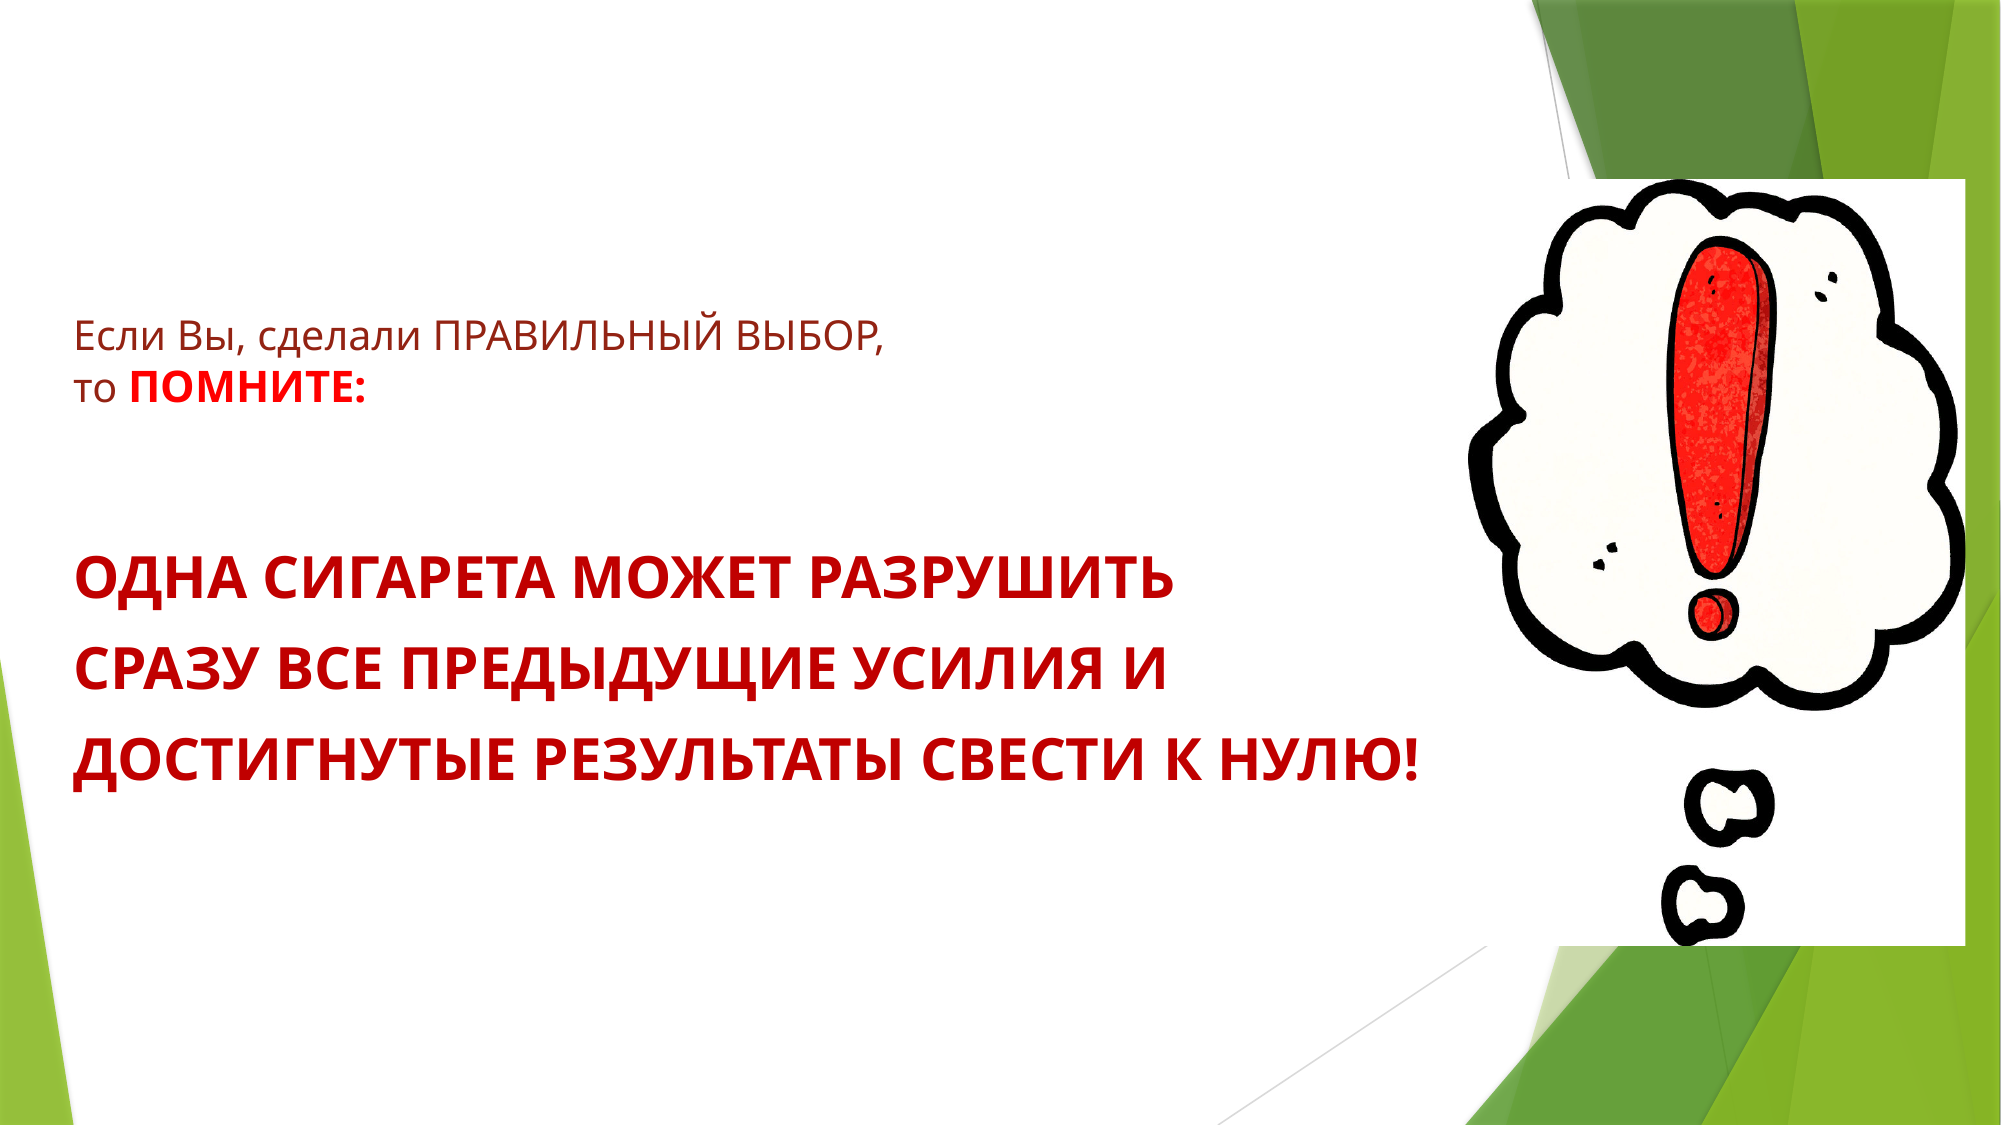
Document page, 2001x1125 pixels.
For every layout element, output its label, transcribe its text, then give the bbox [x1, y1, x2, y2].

title Если Вы, сделали ПРАВИЛЬНЫЙ ВЫБОР, то ПОМНИТЕ: [58, 301, 1462, 519]
list ОДНА СИГАРЕТА МОЖЕТ РАЗРУШИТЬ СРАЗУ ВСЕ ПРЕДЫДУЩИЕ УСИЛИЯ И ДОСТИГНУТЫЕ РЕЗУЛЬТАТЫ СВЕСТИ К НУЛЮ! [58, 533, 1469, 997]
picture [1467, 178, 1966, 946]
